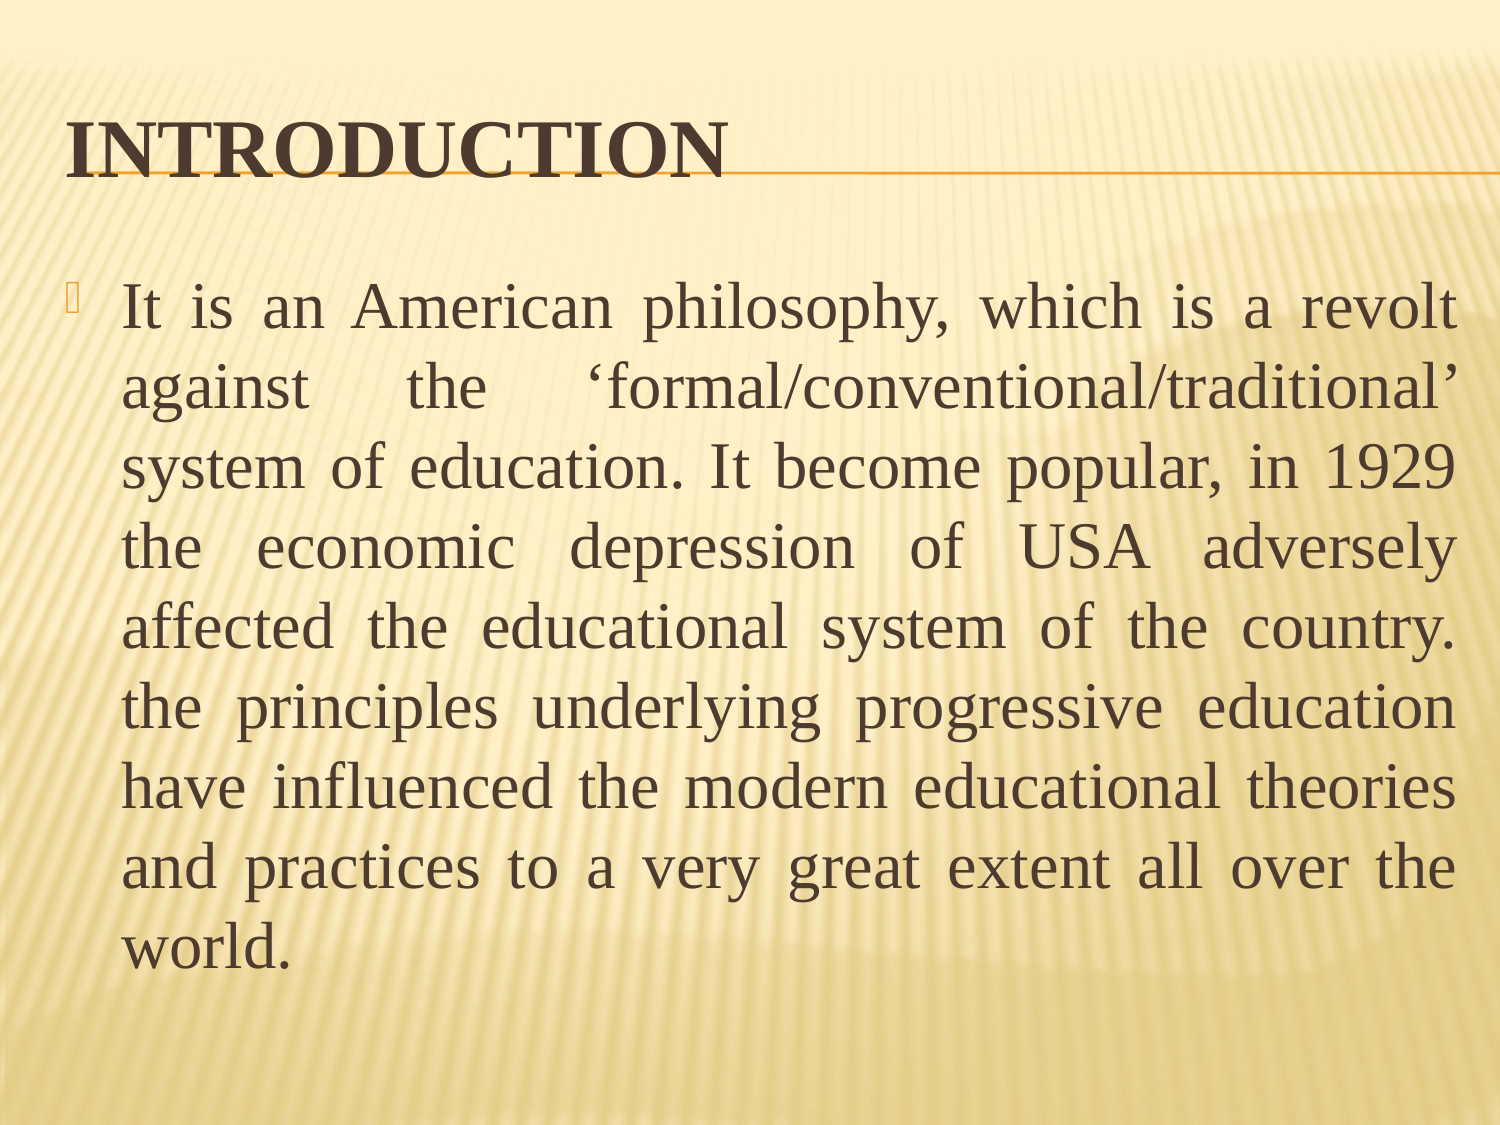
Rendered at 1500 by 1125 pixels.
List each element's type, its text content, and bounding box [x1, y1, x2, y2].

title introduction [50, 75, 1475, 213]
list It is an American philosophy, which is a revolt against the ‘formal/conventional/traditional’ system of education. It become popular, in 1929 the economic depression of USA adversely affected the educational system of the country. the principles underlying progressive education have influenced the modern educational theories and practices to a very great extent all over the world. [50, 254, 1475, 998]
